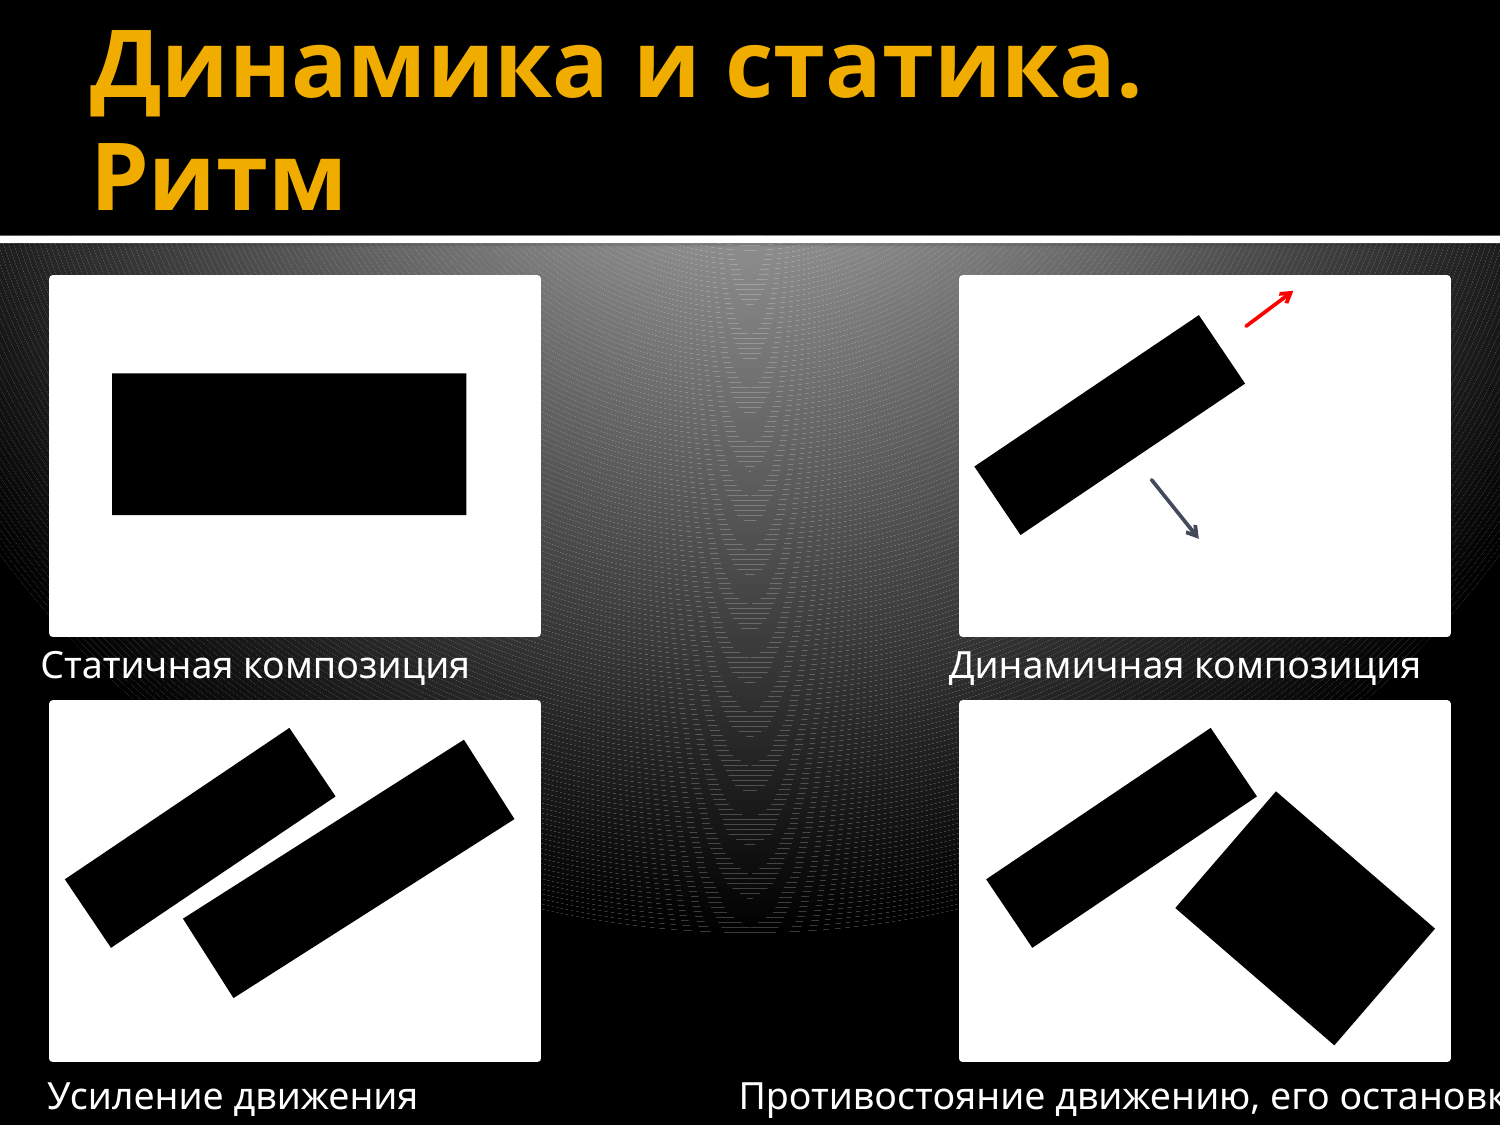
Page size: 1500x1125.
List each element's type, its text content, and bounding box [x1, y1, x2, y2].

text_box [1151, 479, 1199, 539]
text_box [108, 370, 470, 519]
text_box Усиление движения [32, 1064, 434, 1125]
title Динамика и статика. Ритм [75, 24, 1425, 209]
text_box [49, 700, 541, 1062]
text_box [49, 275, 541, 637]
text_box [1246, 290, 1294, 327]
text_box Динамичная композиция [933, 633, 1437, 694]
text_box [1171, 787, 1439, 1050]
text_box [970, 311, 1249, 539]
text_box Статичная композиция [25, 633, 486, 694]
text_box [60, 724, 340, 952]
text_box [179, 735, 519, 1002]
text_box [959, 700, 1451, 1062]
text_box [959, 275, 1451, 637]
text_box [982, 724, 1261, 952]
text_box Противостояние движению, его остановка [723, 1064, 1500, 1125]
